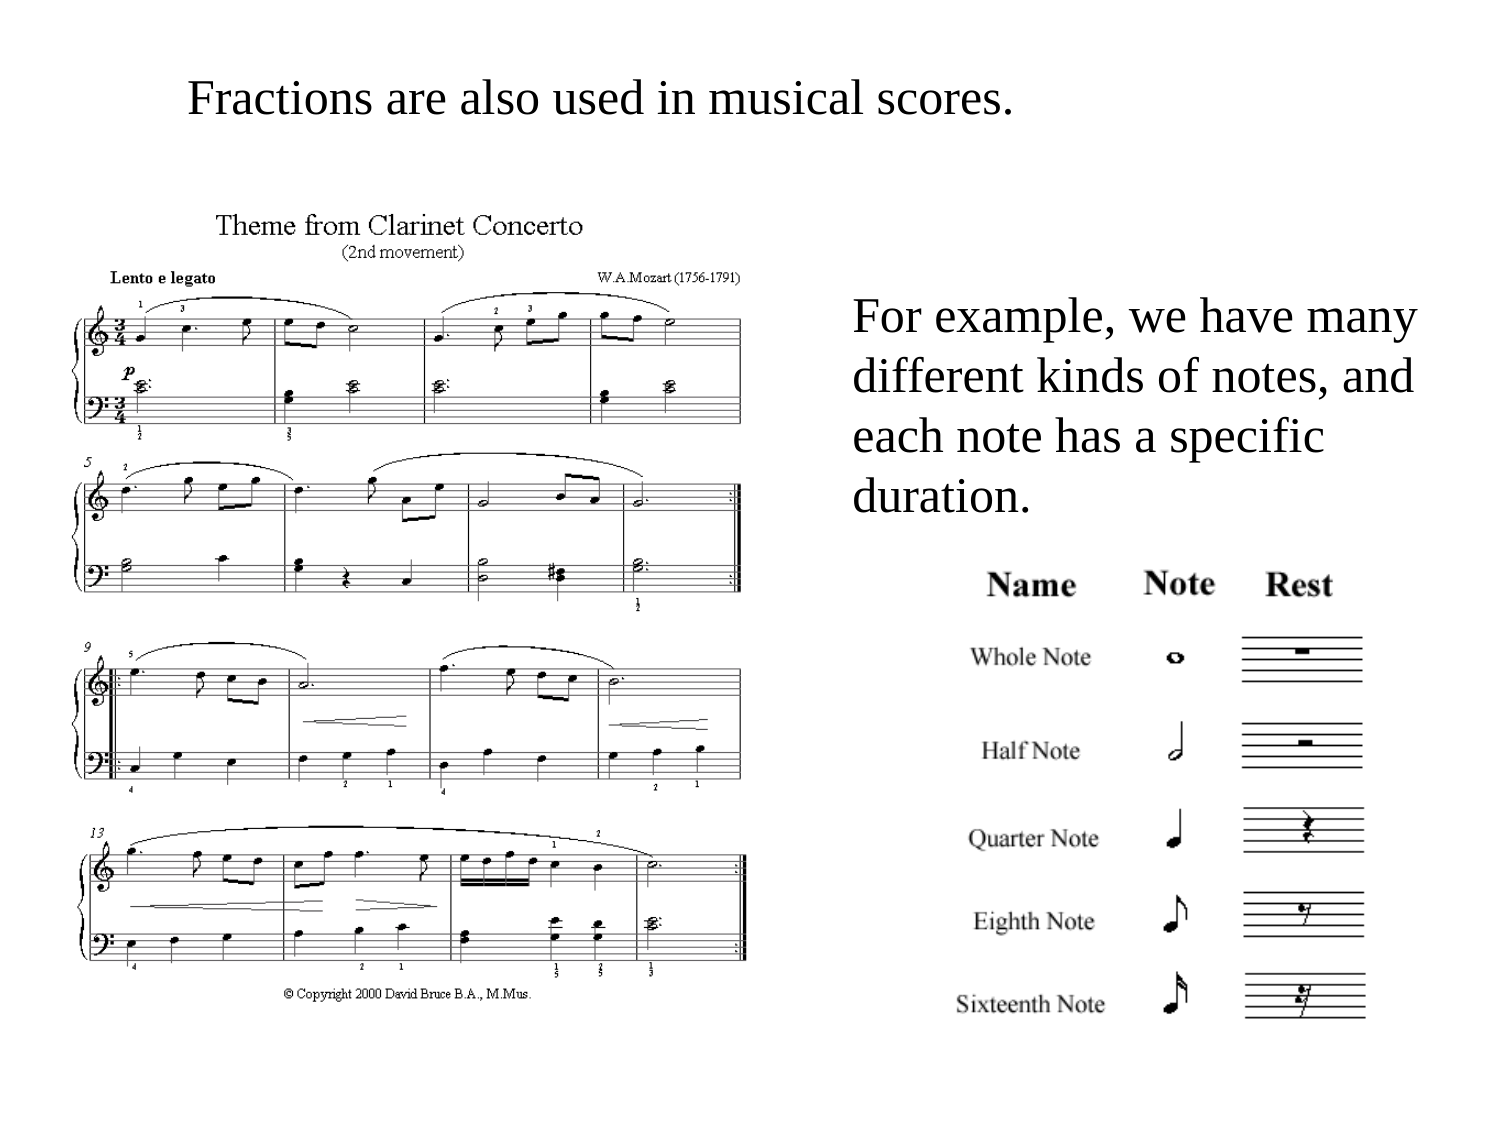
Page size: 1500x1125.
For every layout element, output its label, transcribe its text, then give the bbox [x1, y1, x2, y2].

text_box Fractions are also used in musical scores. [172, 56, 1050, 192]
picture [49, 199, 765, 1125]
picture [937, 562, 1416, 1051]
text_box For example, we have many different kinds of notes, and each note has a specific duration. [837, 274, 1453, 530]
